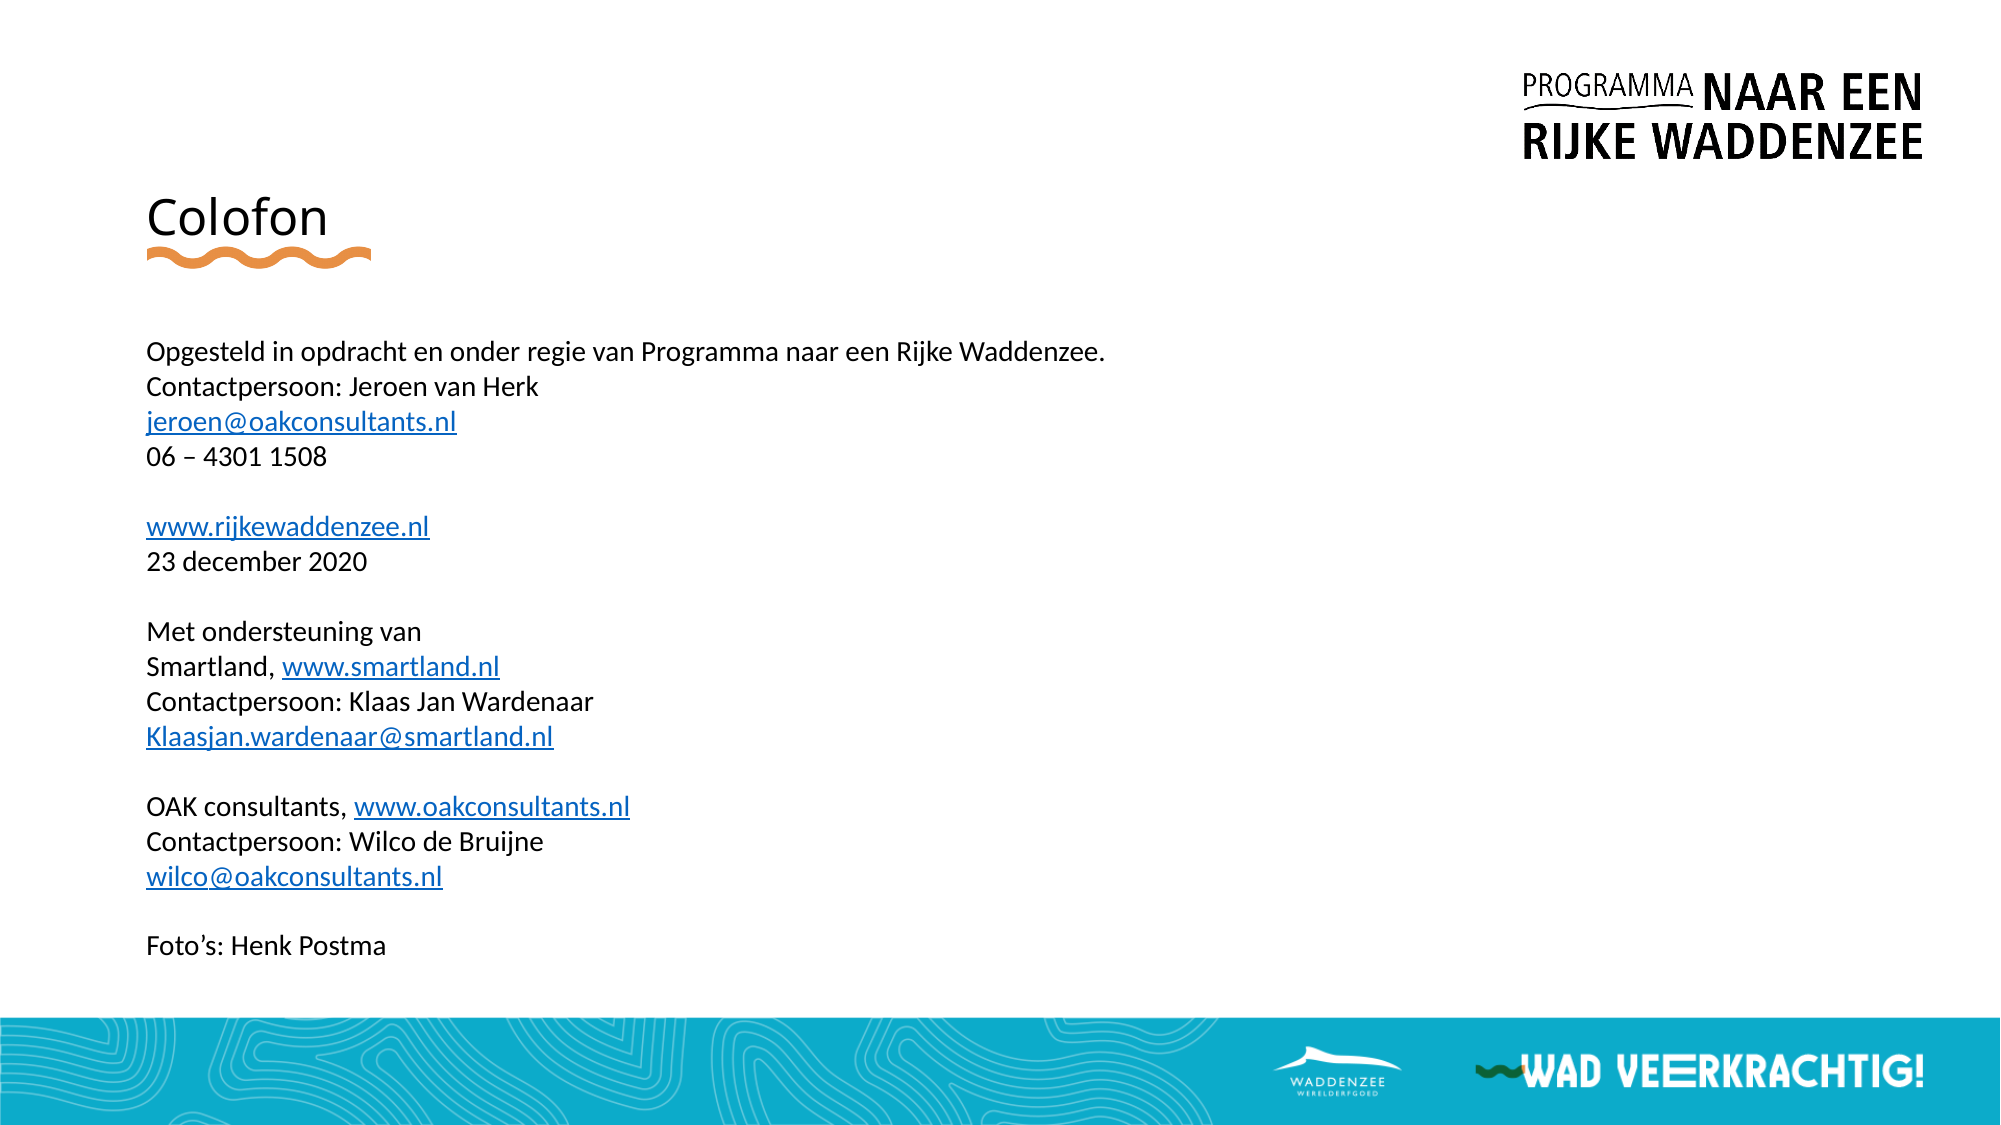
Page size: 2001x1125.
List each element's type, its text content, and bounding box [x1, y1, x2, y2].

title Colofon [146, 192, 1872, 287]
picture [0, 1017, 2000, 1125]
picture [1524, 73, 1922, 159]
list Opgesteld in opdracht en onder regie van Programma naar een Rijke Waddenzee. Contactpersoon: Jeroen van Herk jeroen@oakconsultants.nl 06 – 4301 1508 www.rijkewaddenzee.nl 23 december 2020 Met ondersteuning van Smartland, www.smartland.nl Contactpersoon: Klaas Jan Wardenaar Klaasjan.wardenaar@smartland.nl OAK consultants, www.oakconsultants.nl Contactpersoon: Wilco de Bruijne wilco@oakconsultants.nl Foto’s: Henk Postma [146, 297, 1872, 1012]
